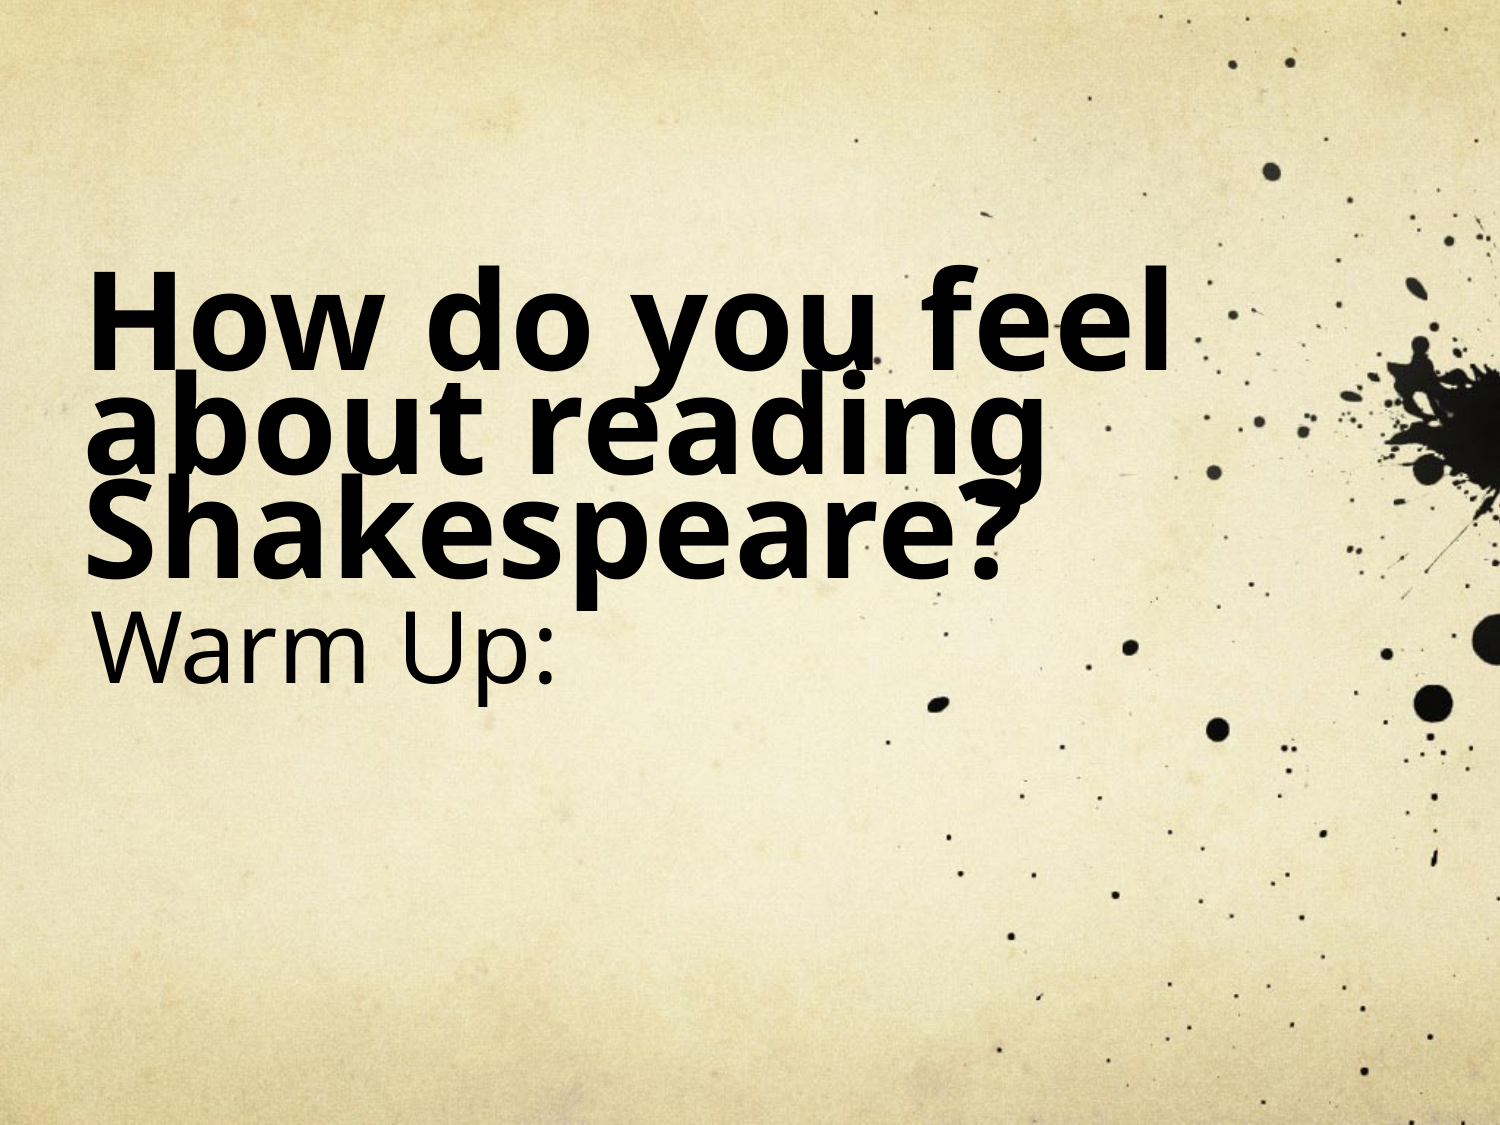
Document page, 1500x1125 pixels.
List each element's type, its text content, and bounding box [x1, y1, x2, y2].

picture [0, 0, 1500, 1125]
title How do you feel about reading Shakespeare? [75, 253, 1350, 583]
list Warm Up: [75, 583, 1350, 746]
